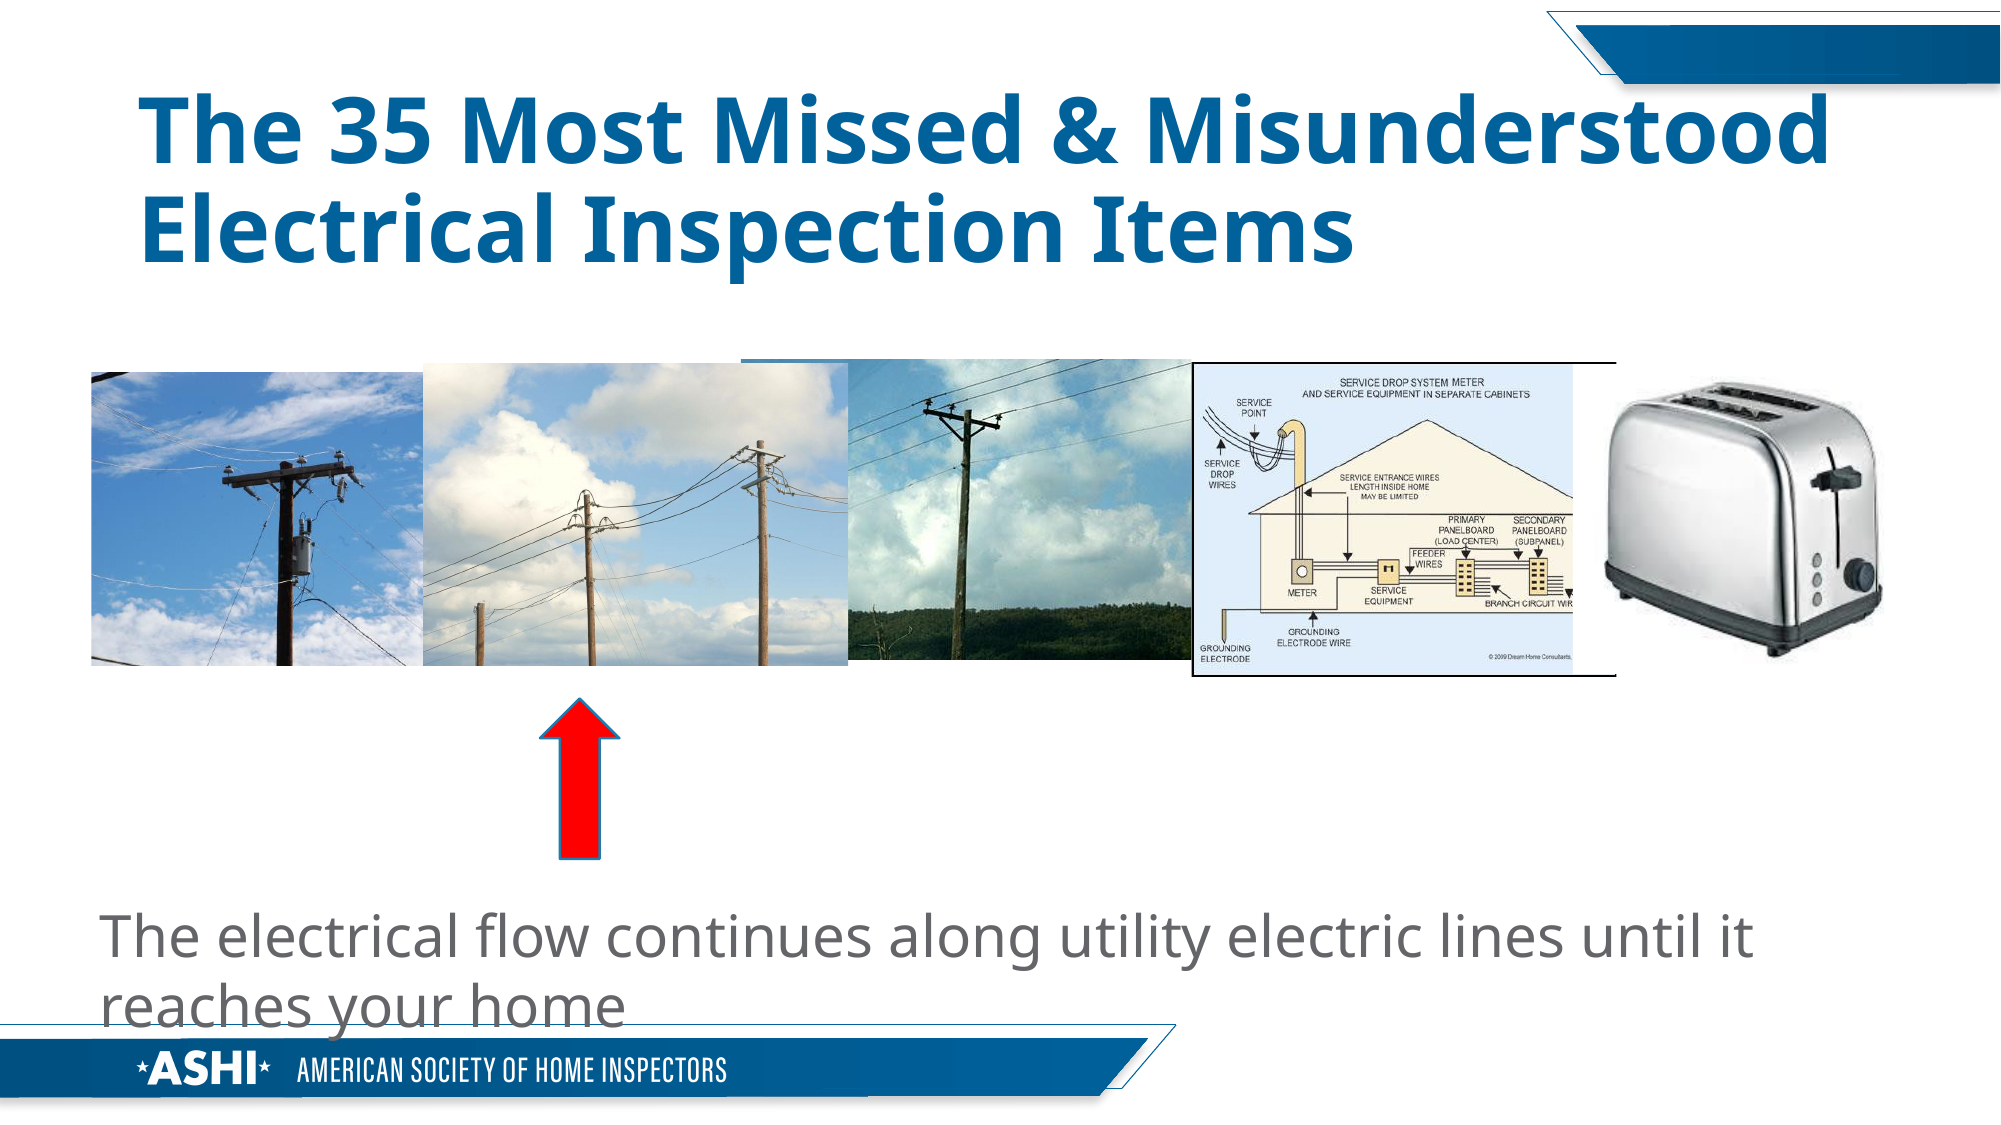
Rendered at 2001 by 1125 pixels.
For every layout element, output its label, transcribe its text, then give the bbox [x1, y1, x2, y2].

text_box [423, 363, 849, 666]
text_box [539, 698, 620, 859]
text_box [91, 372, 423, 666]
picture [285, 1046, 736, 1095]
title The 35 Most Missed & Misunderstood Electrical Inspection Items [137, 54, 1863, 283]
text_box [1191, 362, 1617, 677]
picture [130, 1011, 276, 1124]
text_box [1572, 364, 1915, 674]
list The electrical flow continues along utility electric lines until it reaches your home [84, 892, 1774, 995]
text_box [740, 359, 1192, 660]
